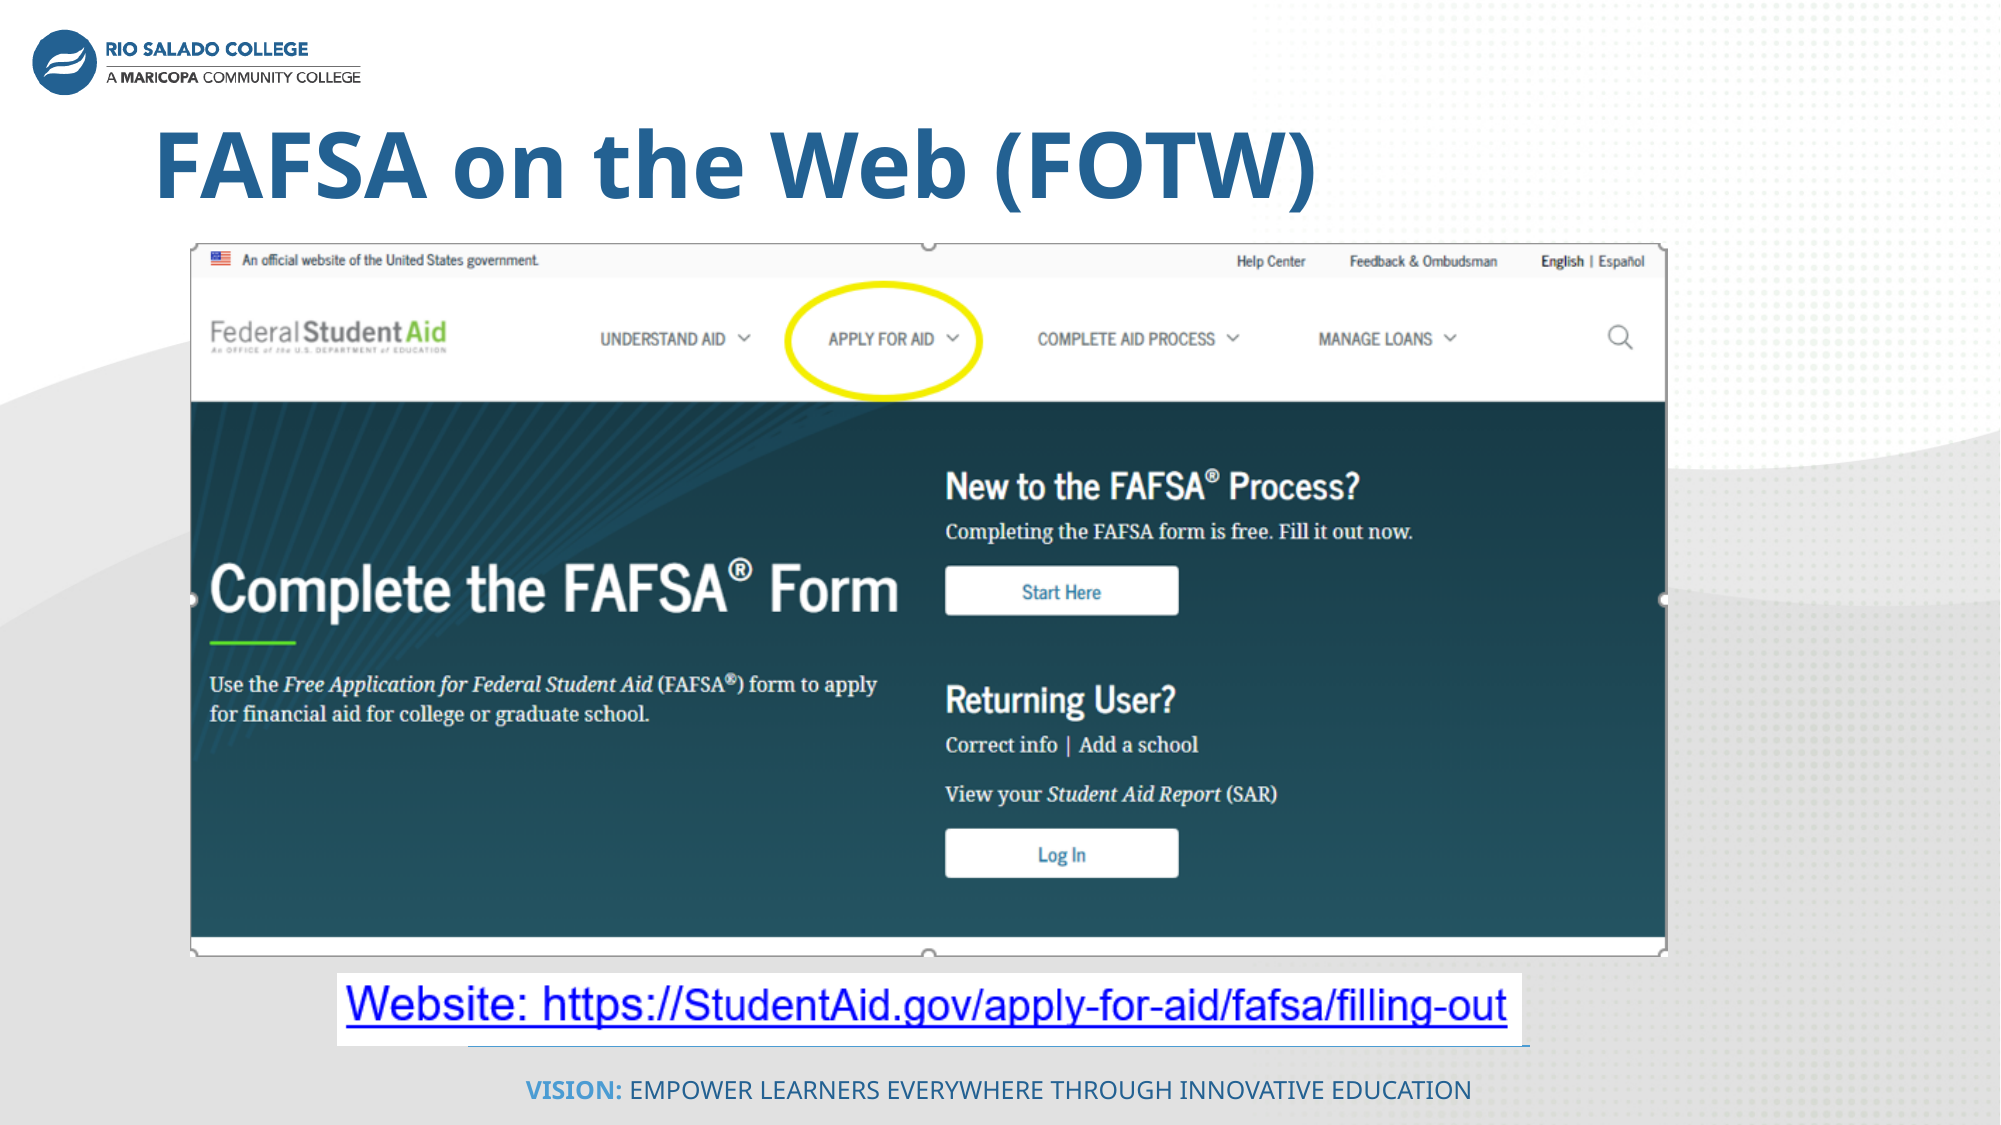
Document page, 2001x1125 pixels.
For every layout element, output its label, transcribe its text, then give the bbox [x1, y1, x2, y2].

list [190, 243, 1668, 958]
picture [0, 0, 2001, 1125]
title FAFSA on the Web (FOTW) [137, 59, 1863, 278]
